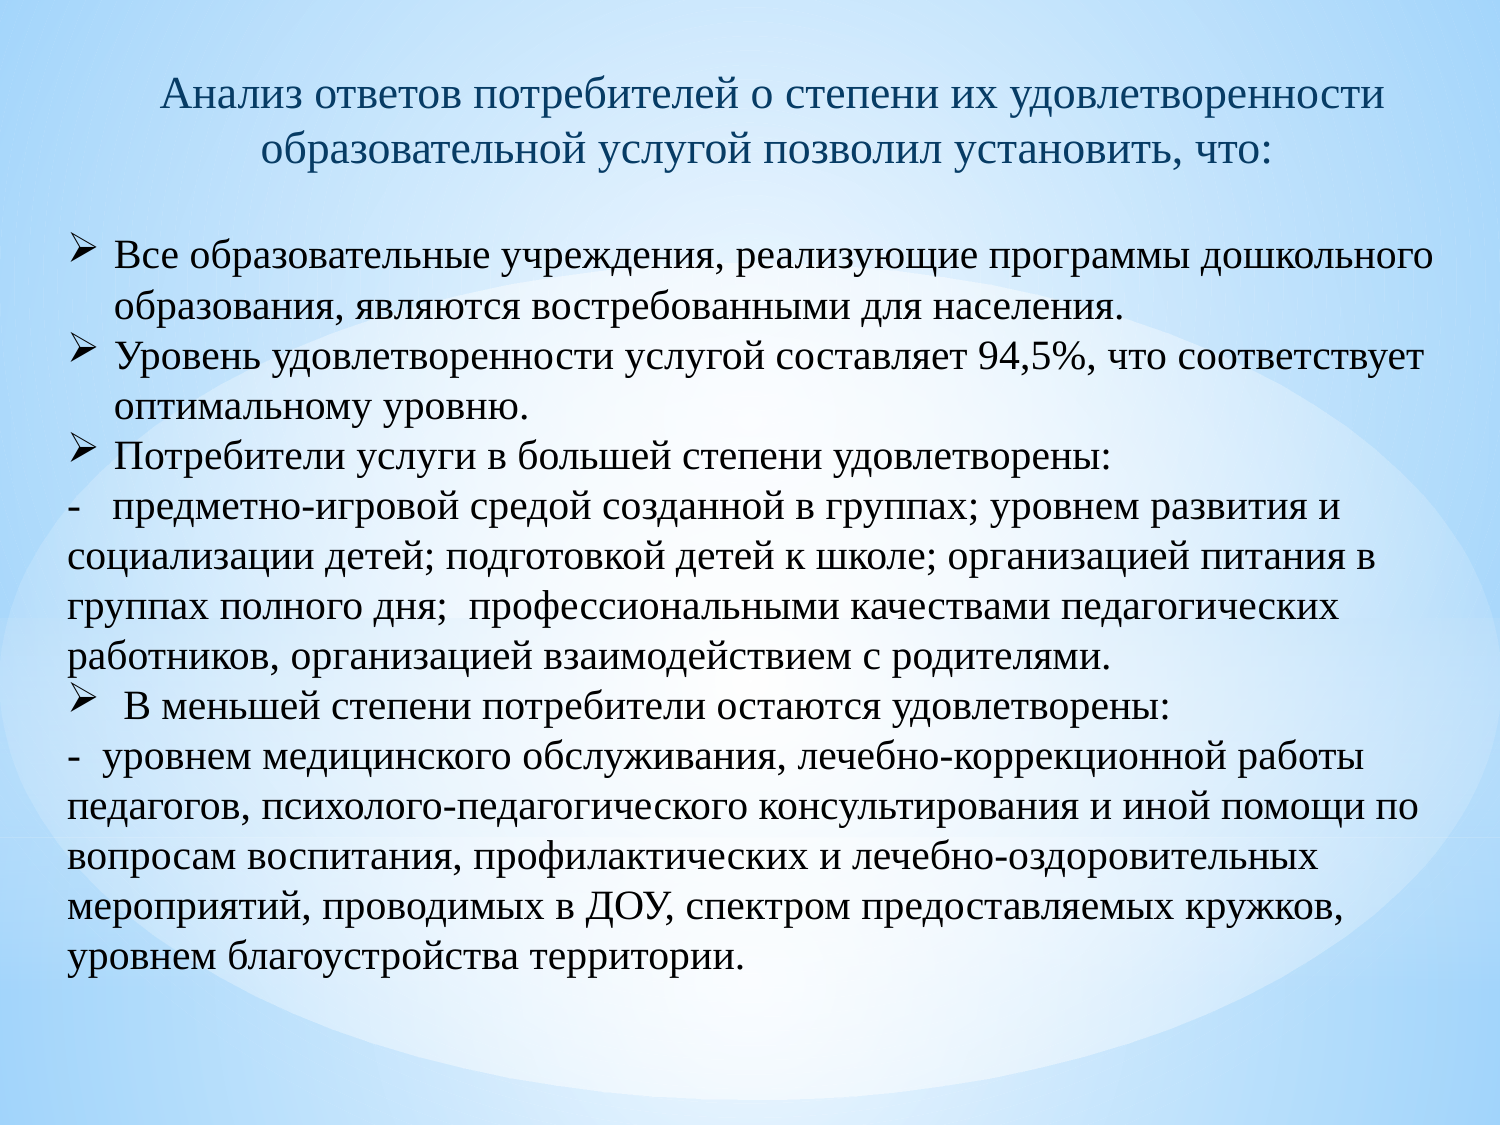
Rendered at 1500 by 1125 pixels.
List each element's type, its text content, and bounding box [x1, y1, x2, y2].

text_box Анализ ответов потребителей о степени их удовлетворенности образовательной услугой позволил установить, что: Все образовательные учреждения, реализующие программы дошкольного образования, являются востребованными для населения. Уровень удовлетворенности услугой составляет 94,5%, что соответствует оптимальному уровню. Потребители услуги в большей степени удовлетворены: - предметно-игровой средой созданной в группах; уровнем развития и социализации детей; подготовкой детей к школе; организацией питания в группах полного дня; профессиональными качествами педагогических работников, организацией взаимодействием с родителями. В меньшей степени потребители остаются удовлетворены: - уровнем медицинского обслуживания, лечебно-коррекционной работы педагогов, психолого-педагогического консультирования и иной помощи по вопросам воспитания, профилактических и лечебно-оздоровительных мероприятий, проводимых в ДОУ, спектром предоставляемых кружков, уровнем благоустройства территории. [52, 55, 1494, 985]
